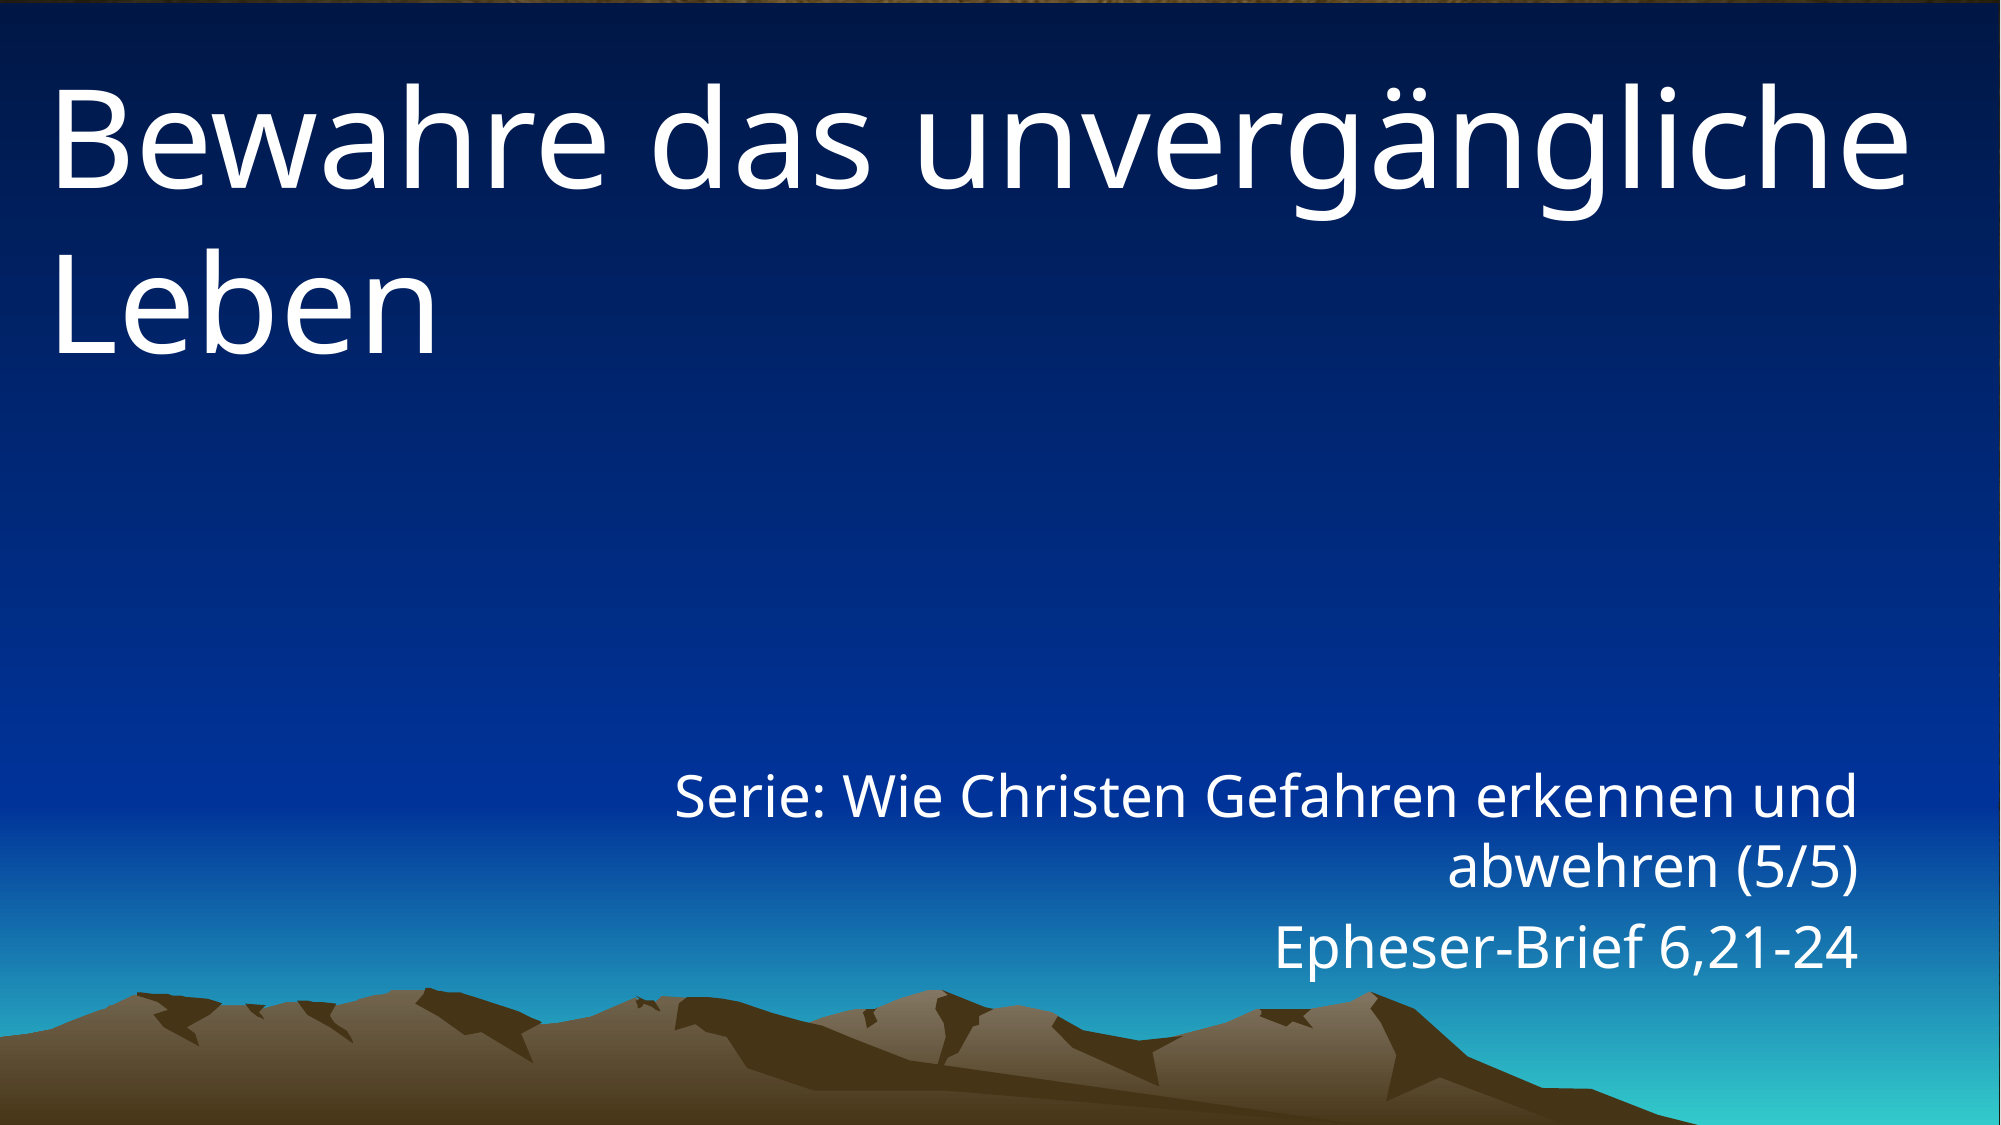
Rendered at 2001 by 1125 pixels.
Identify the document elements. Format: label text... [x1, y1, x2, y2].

title Bewahre das unvergängliche Leben [31, 43, 1969, 389]
picture [0, 0, 2001, 1125]
subtitle Serie: Wie Christen Gefahren erkennen und abwehren (5/5) Epheser-Brief 6,21-24 [492, 751, 1875, 1125]
